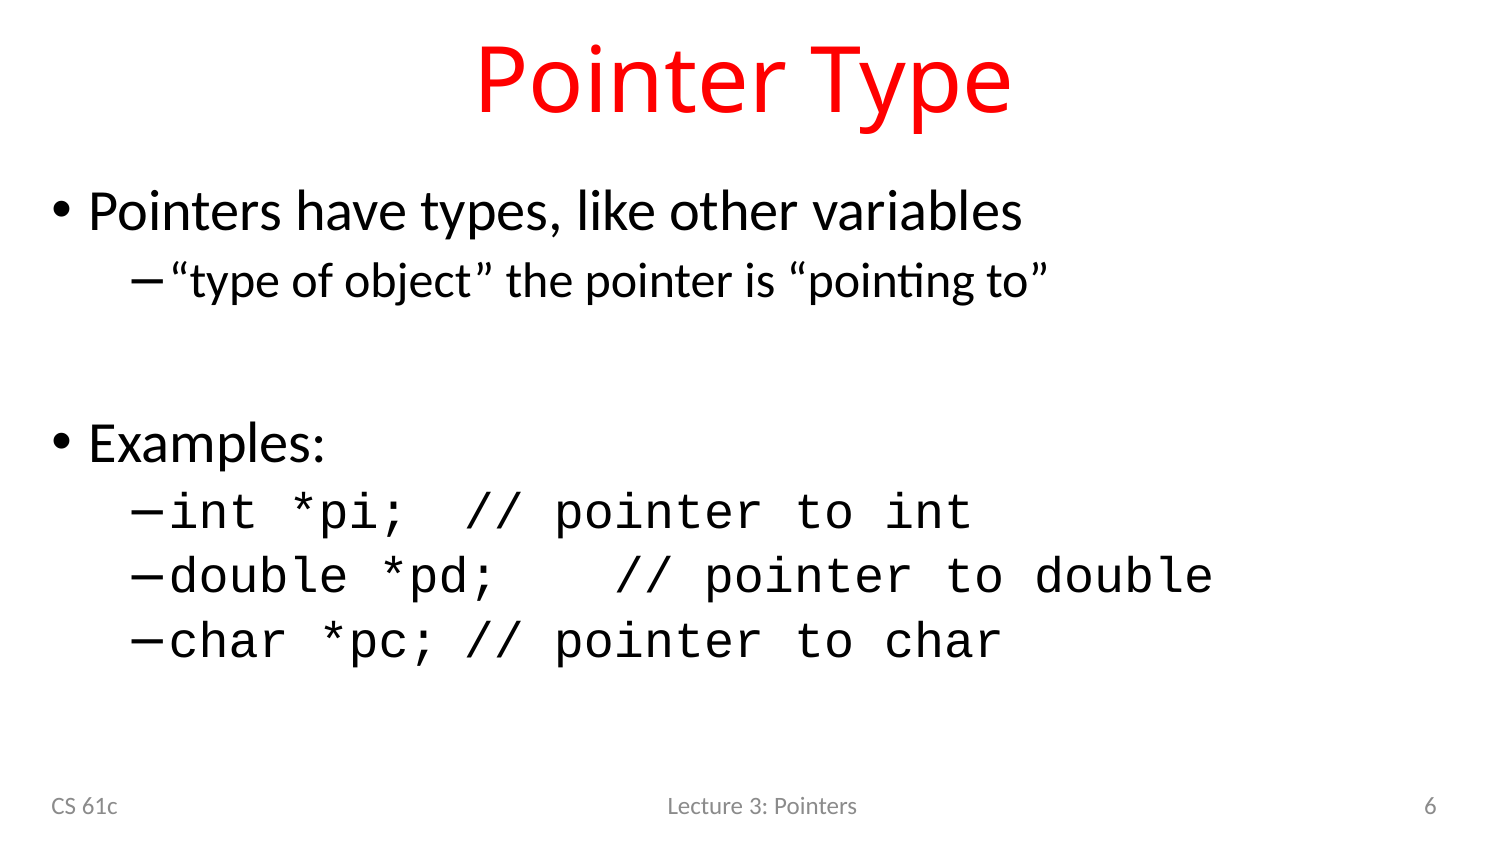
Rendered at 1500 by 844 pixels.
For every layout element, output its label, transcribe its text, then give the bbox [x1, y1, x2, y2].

slide_number CS 61c [36, 782, 406, 827]
footer Lecture 3: Pointers [438, 782, 1087, 827]
title Pointer Type [36, 17, 1452, 148]
slide_number 6 [1114, 782, 1452, 827]
list Pointers have types, like other variables “type of object” the pointer is “pointing to” Examples: int *pi; // pointer to int double *pd; // pointer to double char *pc; // pointer to char [36, 173, 1452, 760]
